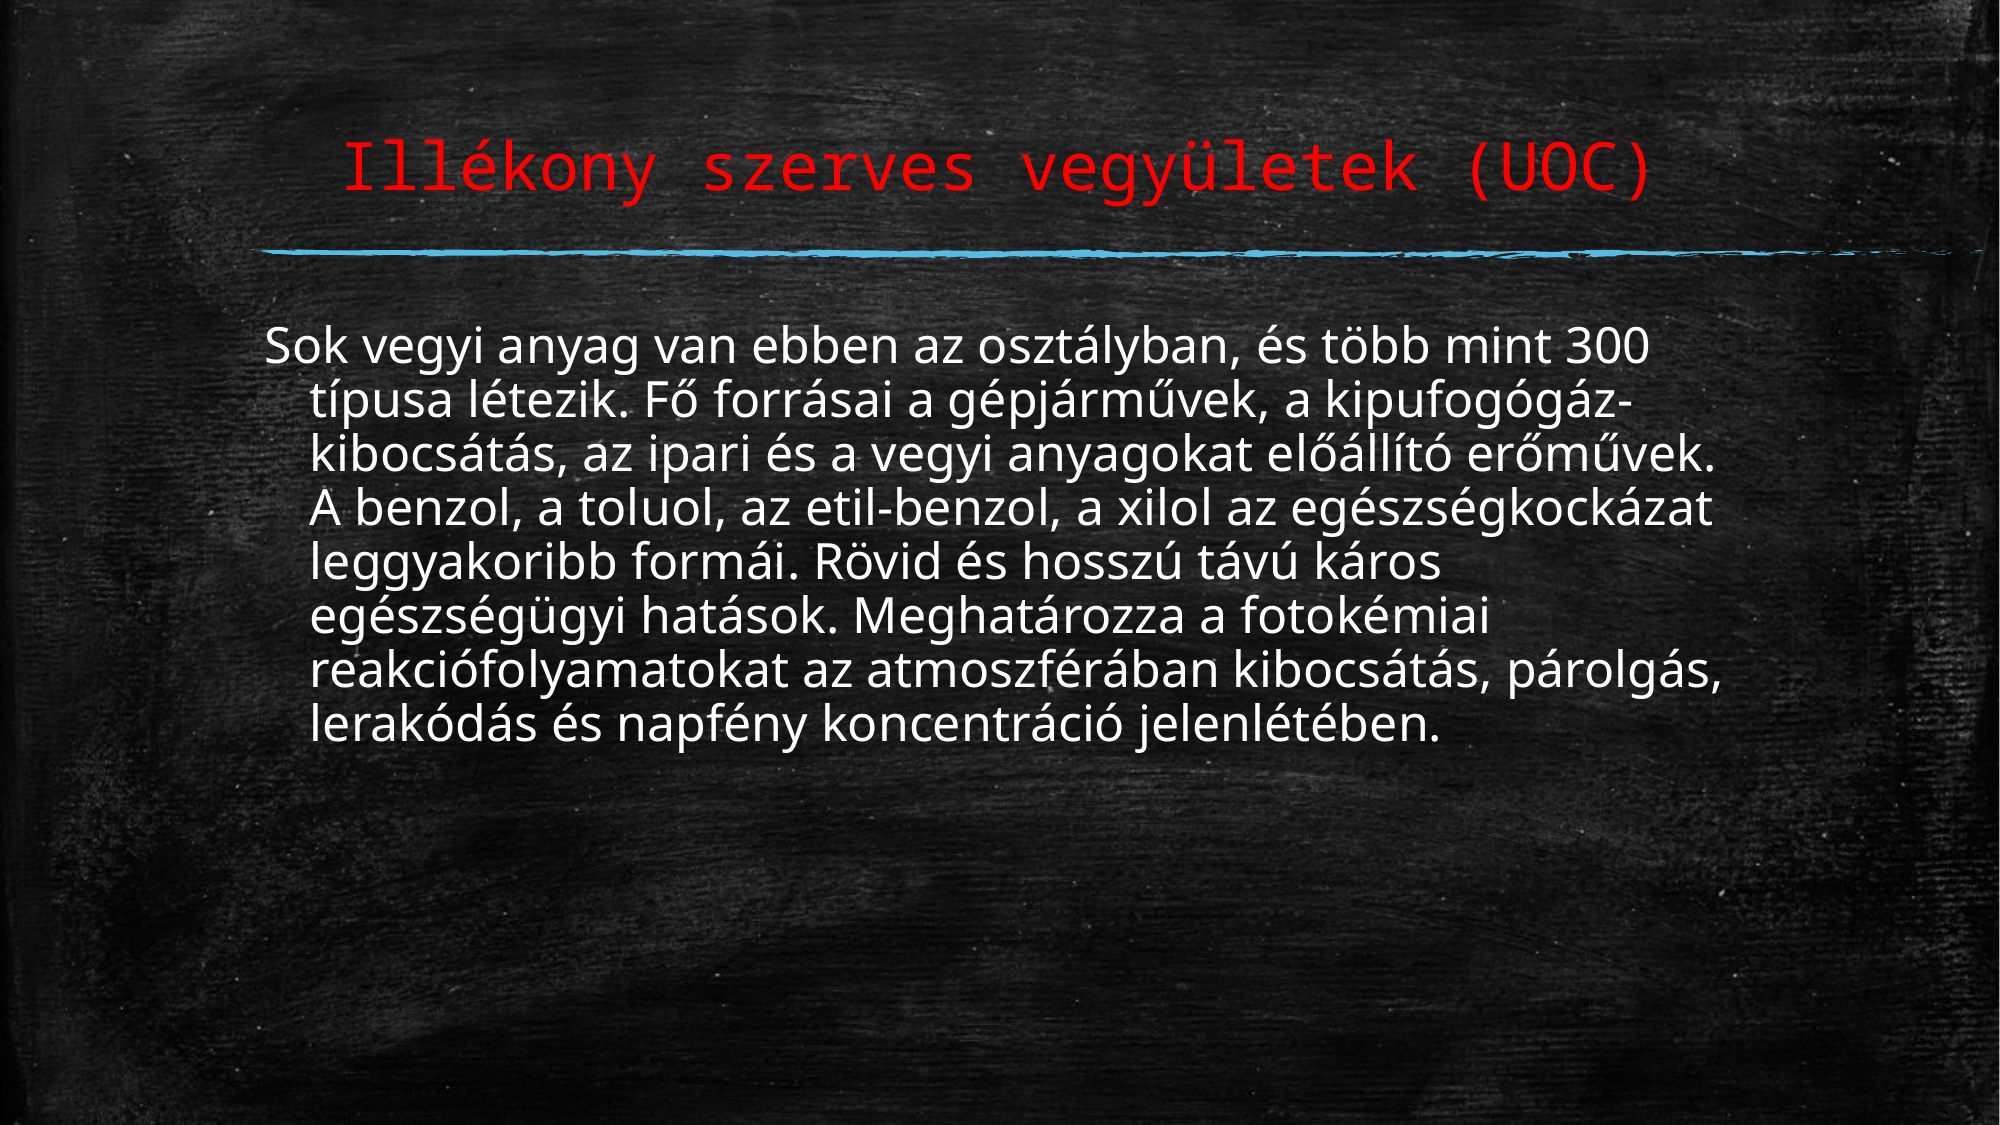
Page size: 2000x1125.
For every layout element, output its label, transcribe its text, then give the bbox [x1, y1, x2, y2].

list Sok vegyi anyag van ebben az osztályban, és több mint 300 típusa létezik. Fő forrásai a gépjárművek, a kipufogógáz-kibocsátás, az ipari és a vegyi anyagokat előállító erőművek. A benzol, a toluol, az etil-benzol, a xilol az egészségkockázat leggyakoribb formái. Rövid és hosszú távú káros egészségügyi hatások. Meghatározza a fotokémiai reakciófolyamatokat az atmoszférában kibocsátás, párolgás, lerakódás és napfény koncentráció jelenlétében. [249, 312, 1750, 1013]
title Illékony szerves vegyületek (UOC) [249, 70, 1750, 213]
